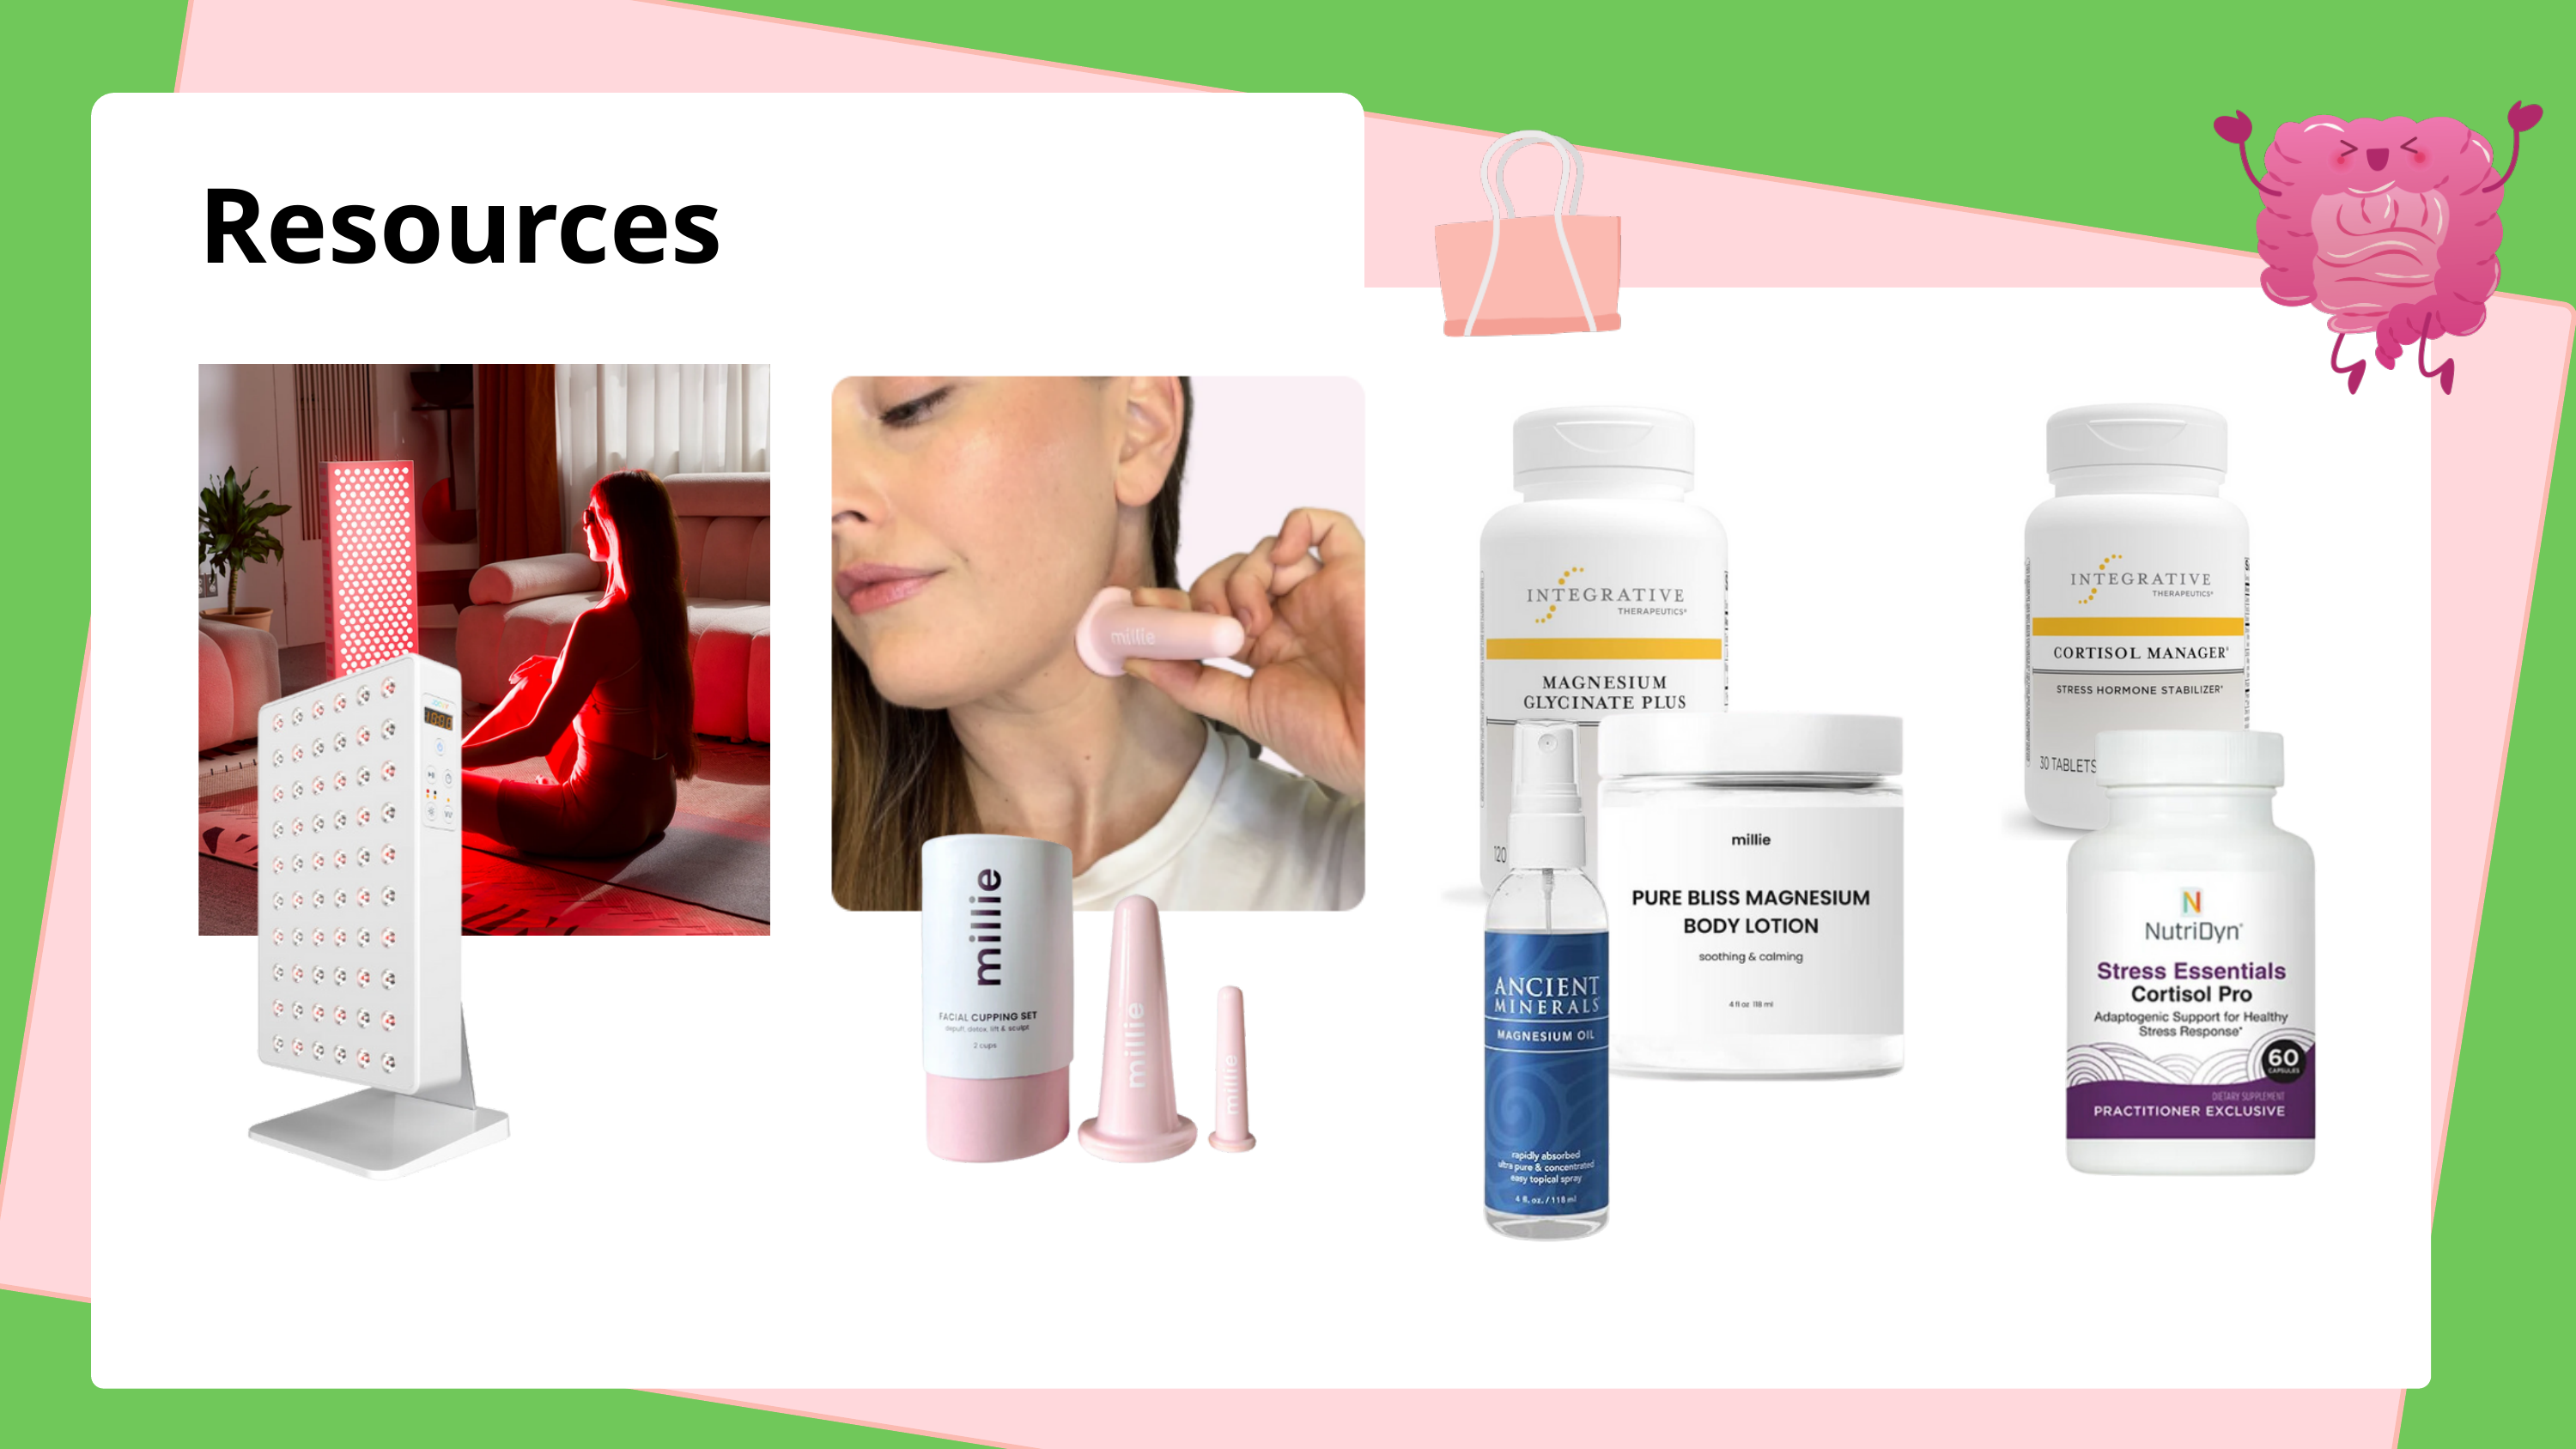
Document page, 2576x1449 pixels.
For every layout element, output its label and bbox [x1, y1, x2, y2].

text_box [79, 109, 2484, 1449]
text_box [2433, 93, 2548, 395]
text_box [90, 92, 2432, 1389]
